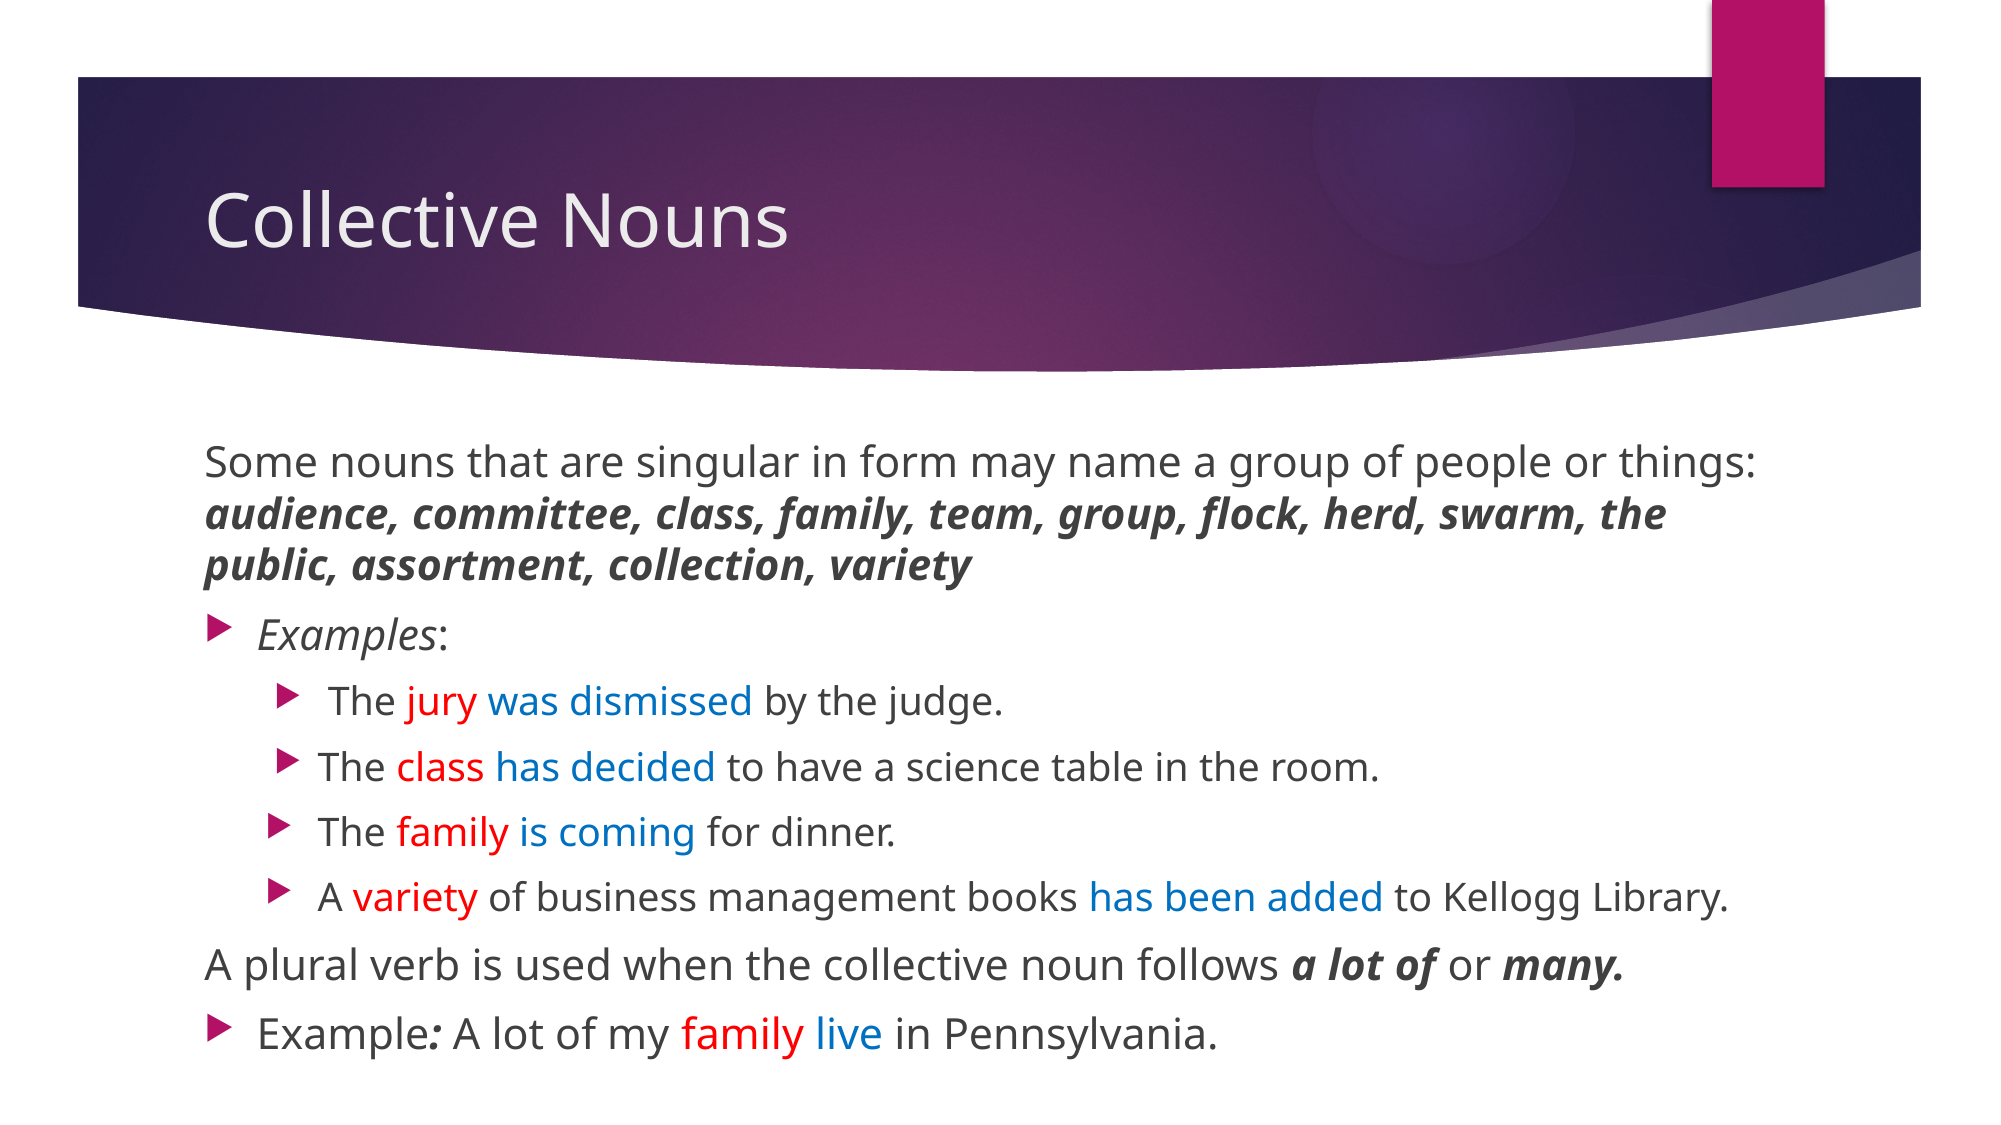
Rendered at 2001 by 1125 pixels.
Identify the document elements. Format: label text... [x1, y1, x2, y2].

list Some nouns that are singular in form may name a group of people or things: audience, committee, class, family, team, group, flock, herd, swarm, the public, assortment, collection, variety Examples: The jury was dismissed by the judge. The class has decided to have a science table in the room. The family is coming for dinner. A variety of business management books has been added to Kellogg Library. A plural verb is used when the collective noun follows a lot of or many. Example: A lot of my family live in Pennsylvania. [189, 427, 1826, 1073]
title Collective Nouns [189, 159, 1627, 276]
